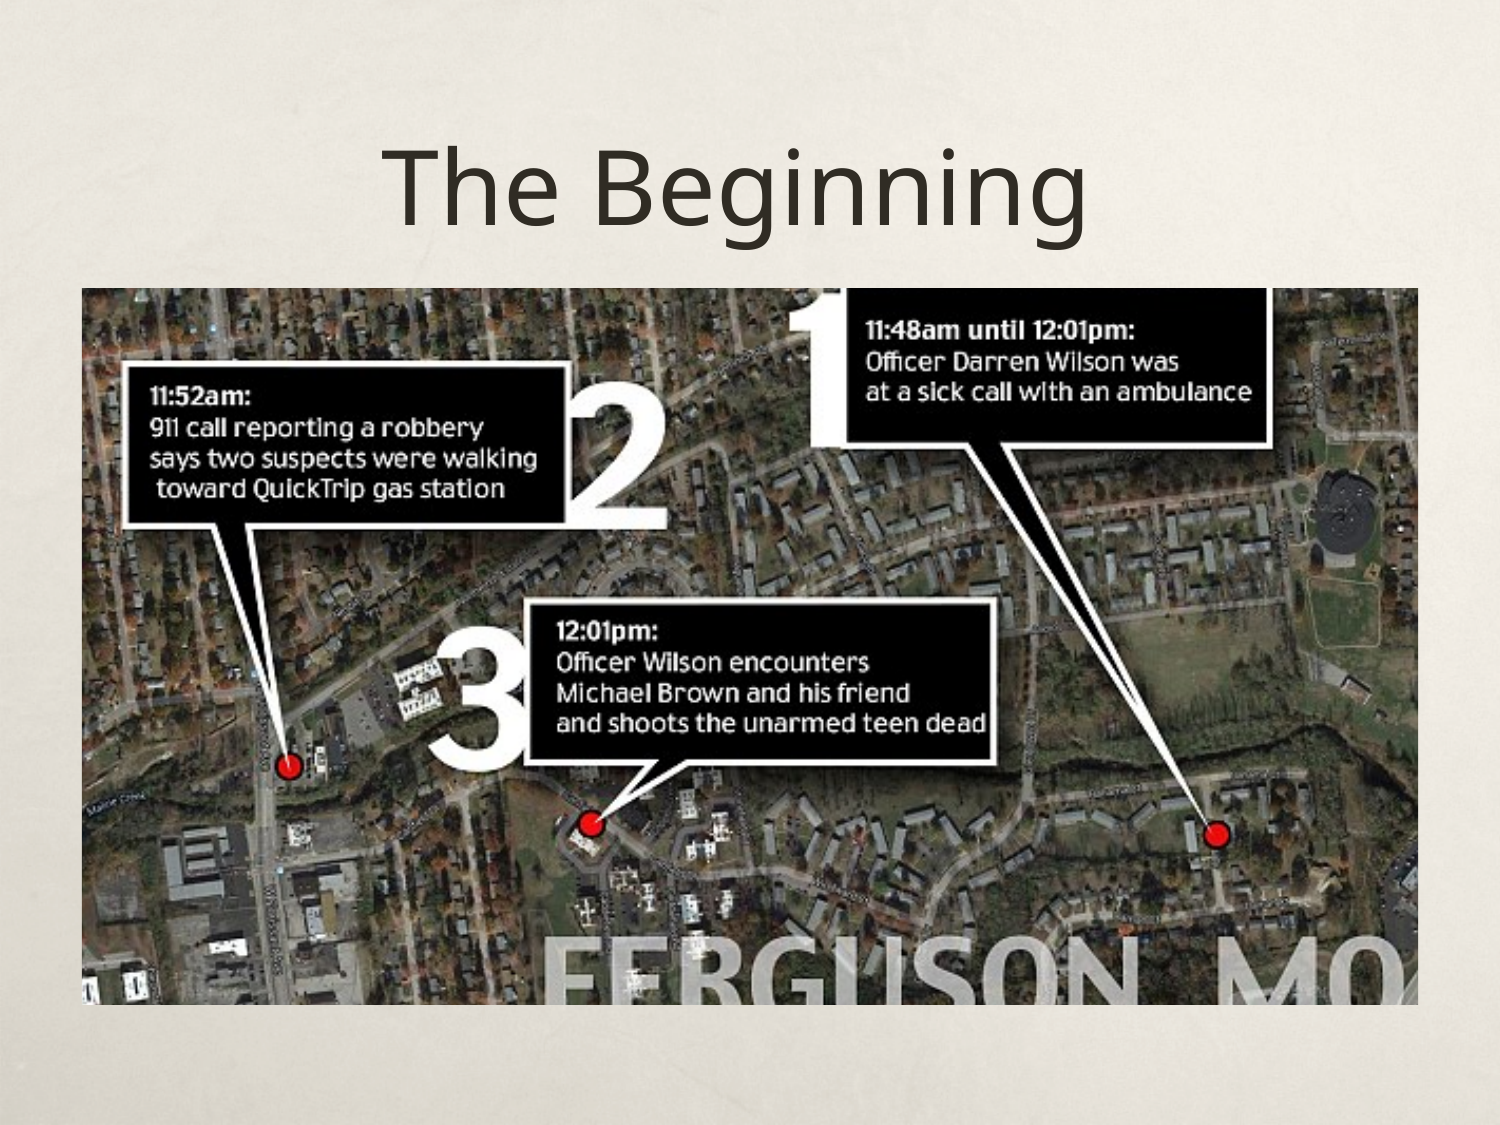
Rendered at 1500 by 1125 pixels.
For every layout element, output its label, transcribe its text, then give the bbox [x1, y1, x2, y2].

title The Beginning [81, 15, 1419, 254]
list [80, 287, 1420, 1007]
